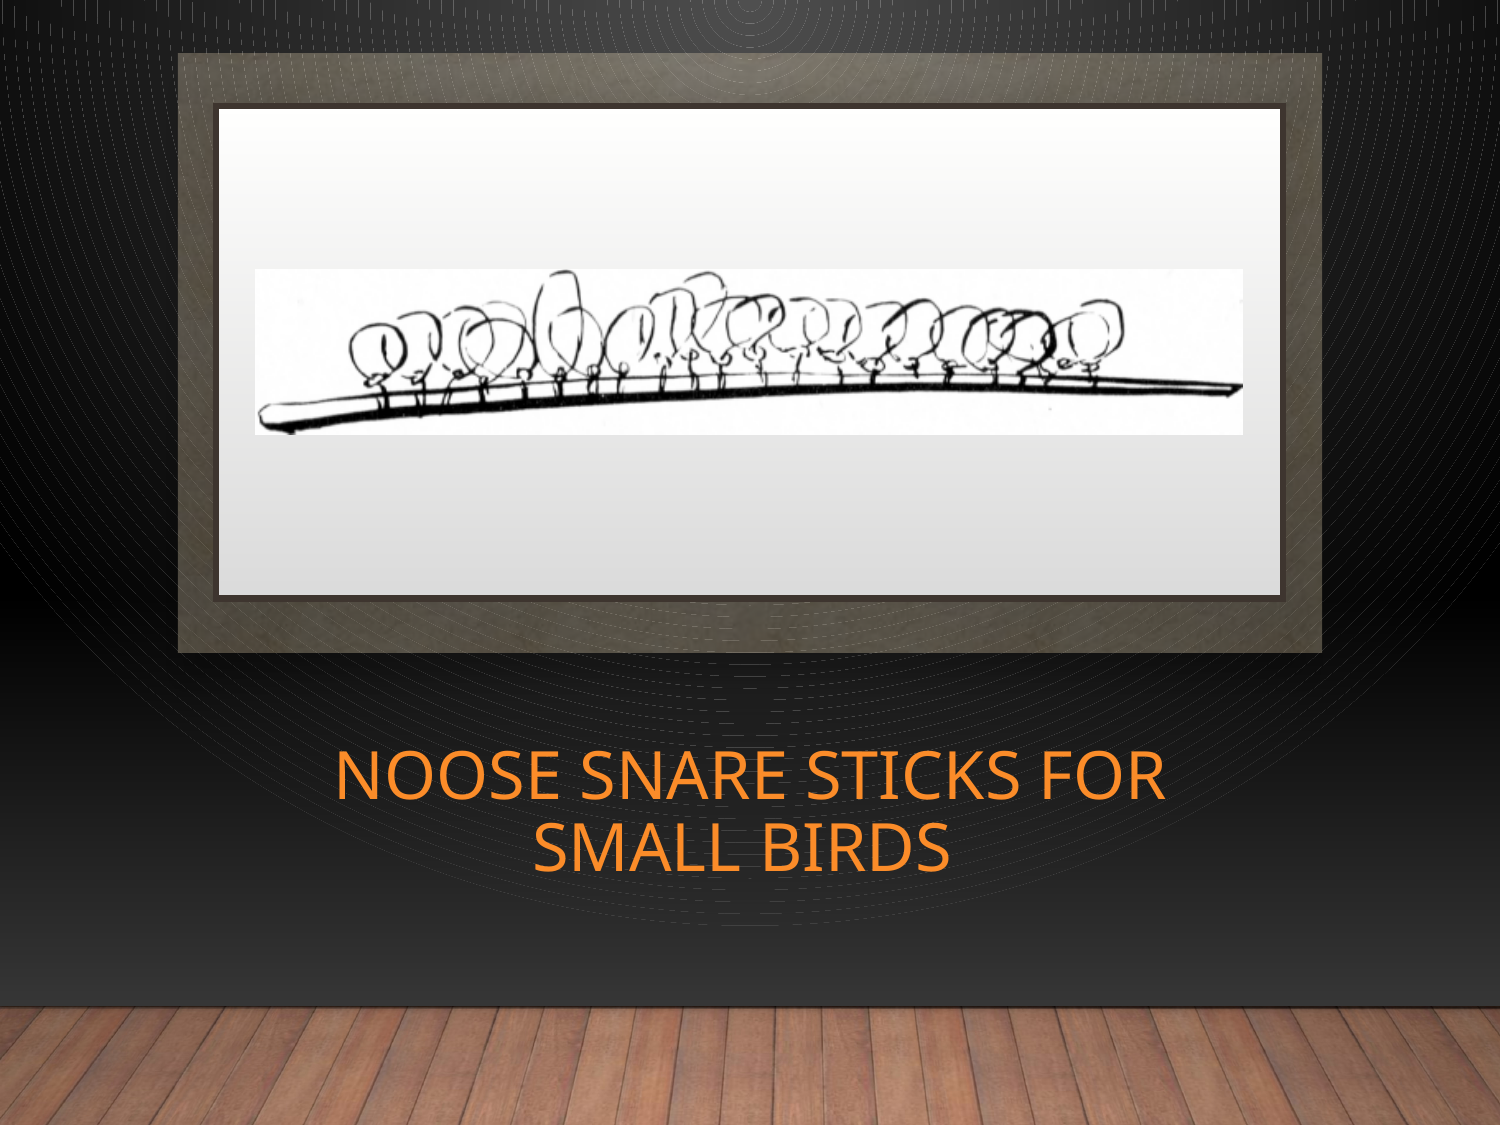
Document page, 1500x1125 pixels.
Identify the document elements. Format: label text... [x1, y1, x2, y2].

title Noose Snare Sticks For Small Birds [218, 731, 1284, 896]
picture [255, 269, 1243, 436]
picture [0, 1006, 1500, 1125]
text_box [177, 52, 1323, 653]
